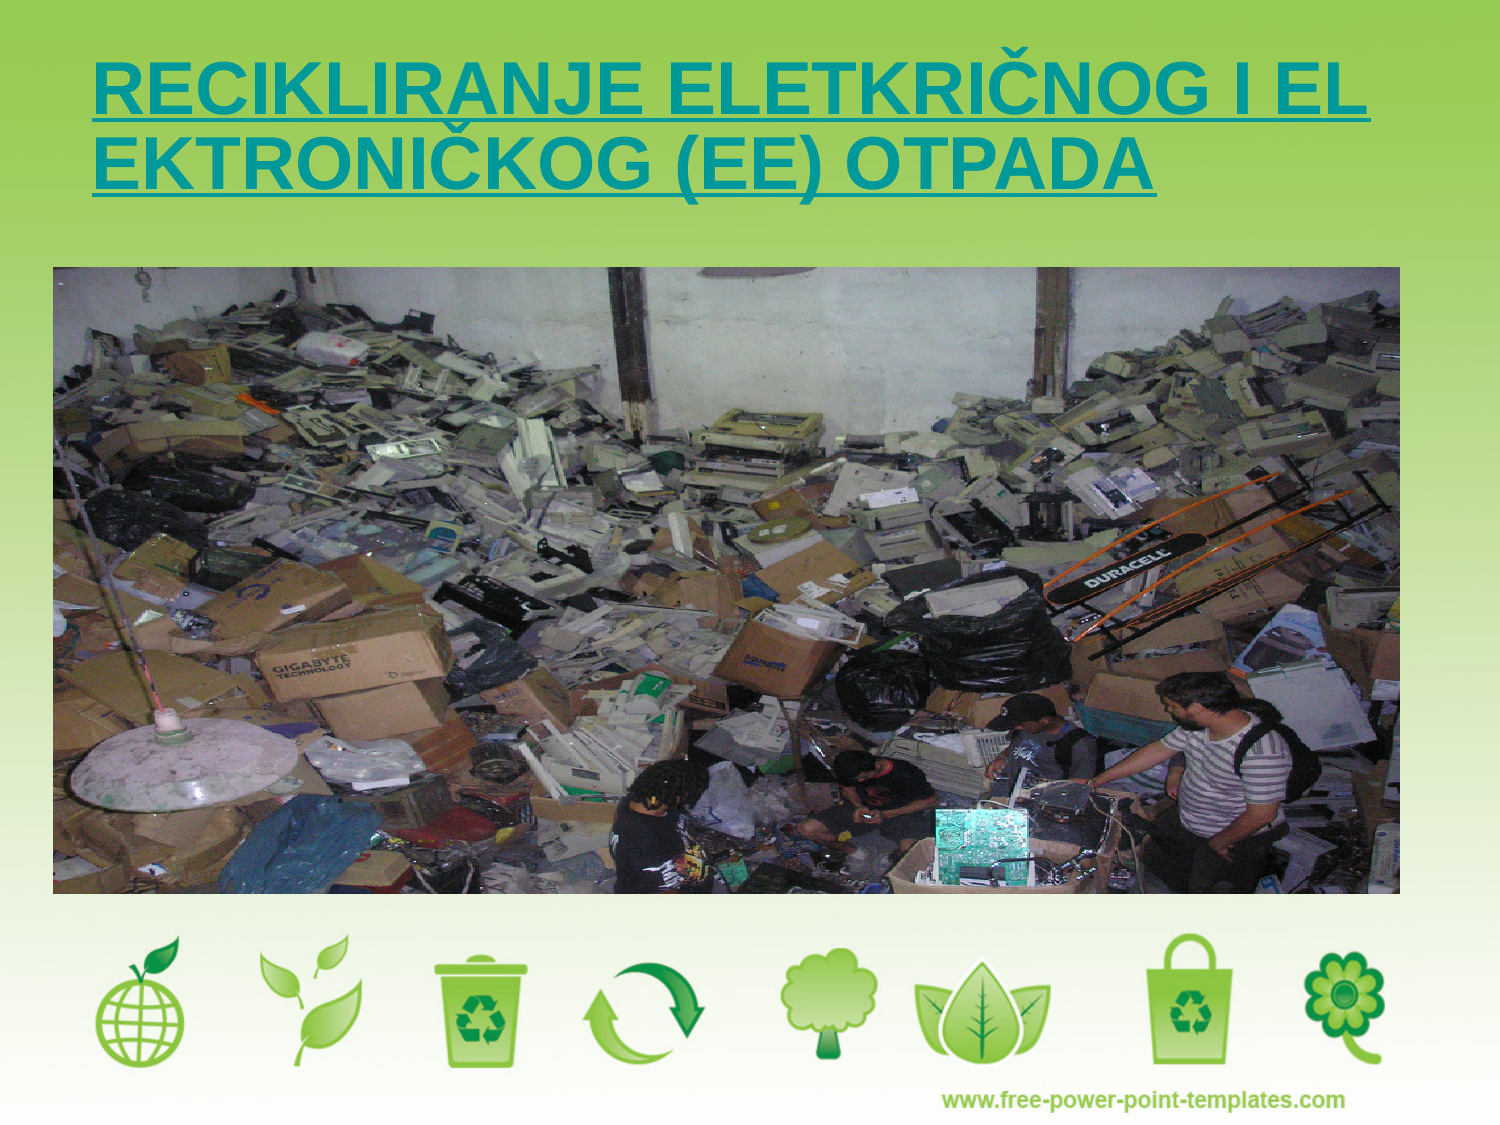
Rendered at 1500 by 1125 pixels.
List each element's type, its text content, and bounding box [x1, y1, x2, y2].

title RECIKLIRANJE ELETKRIČNOG I ELEKTRONIČKOG (EE) OTPADA [76, 125, 1427, 314]
picture [0, 0, 1500, 1125]
